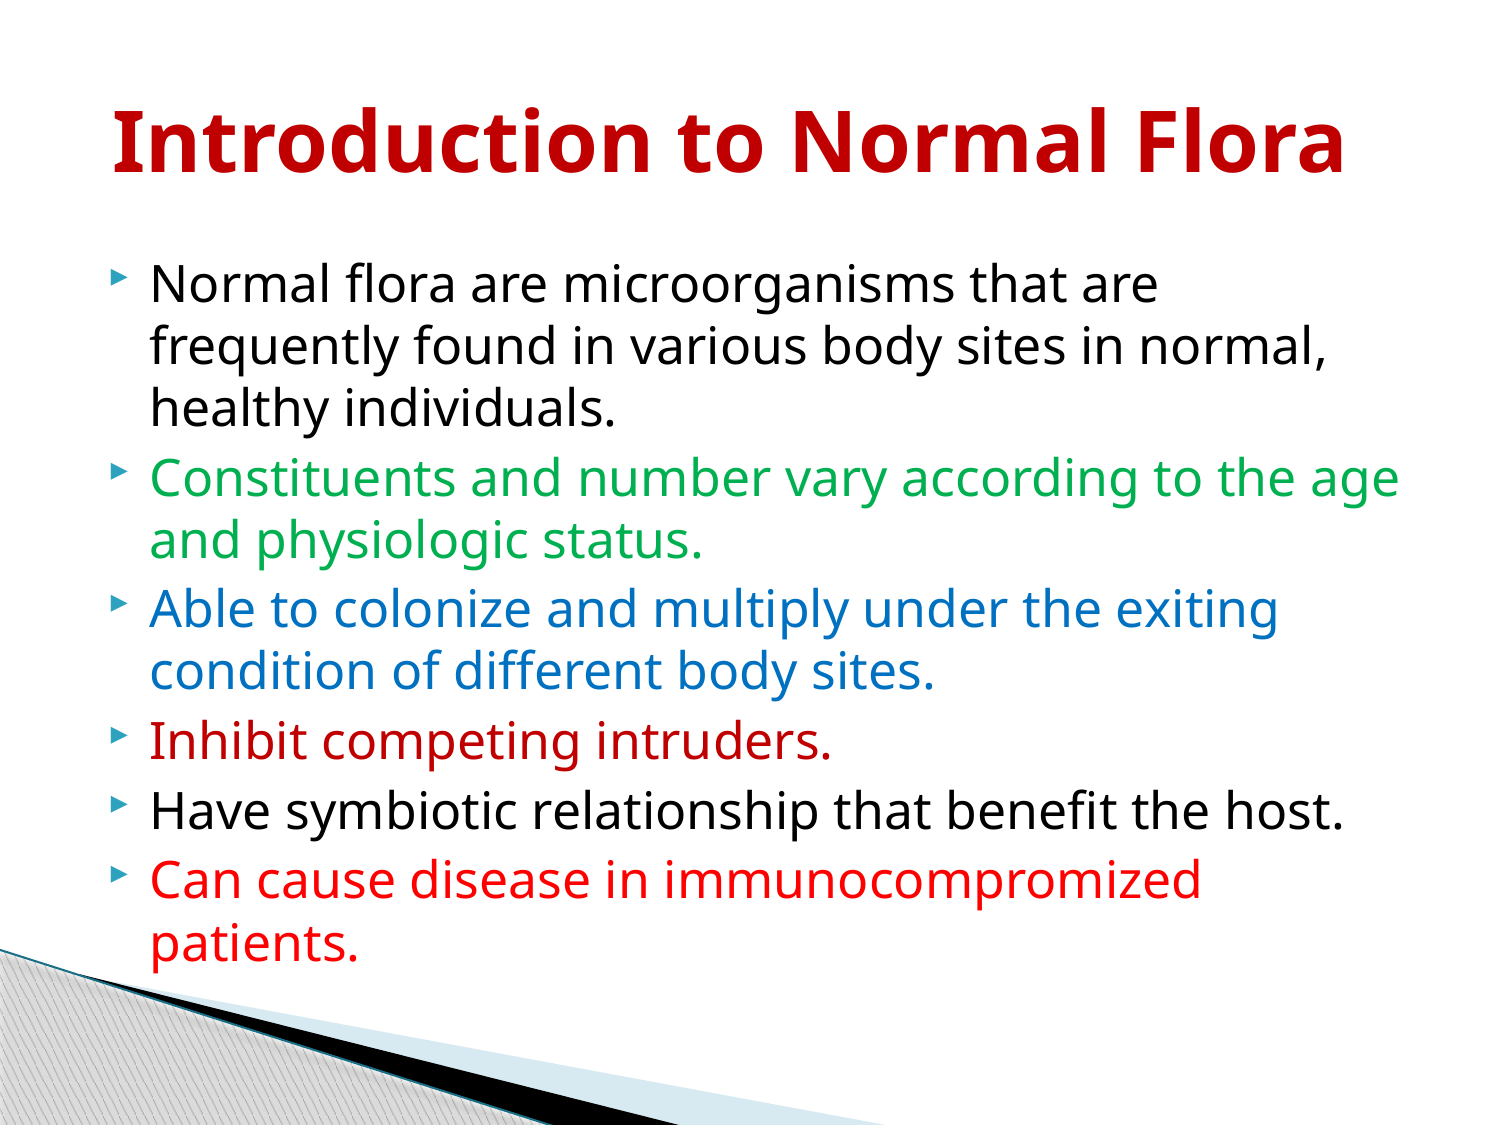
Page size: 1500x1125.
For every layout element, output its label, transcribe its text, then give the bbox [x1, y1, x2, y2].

list Normal flora are microorganisms that are frequently found in various body sites in normal, healthy individuals. Constituents and number vary according to the age and physiologic status. Able to colonize and multiply under the exiting condition of different body sites. Inhibit competing intruders. Have symbiotic relationship that benefit the host. Can cause disease in immunocompromized patients. [74, 242, 1426, 986]
title Introduction to Normal Flora [75, 45, 1425, 233]
